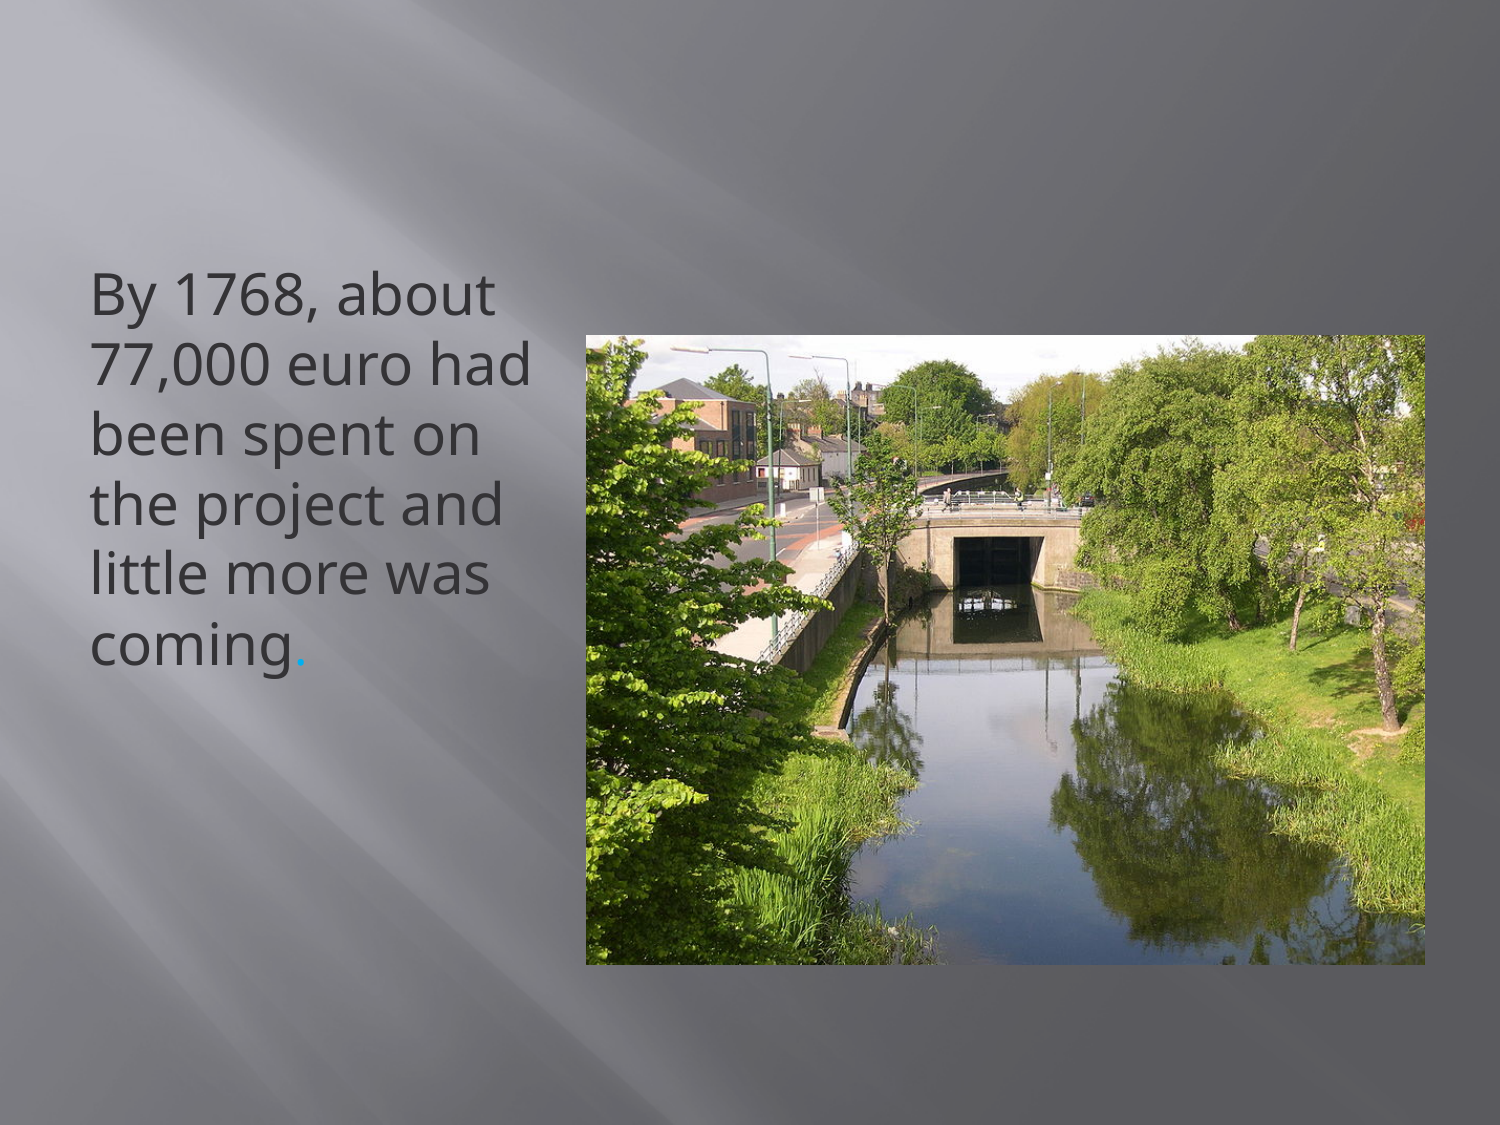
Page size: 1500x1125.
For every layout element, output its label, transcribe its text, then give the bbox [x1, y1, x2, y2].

list By 1768, about 77,000 euro had been spent on the project and little more was coming. [75, 249, 569, 1005]
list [586, 335, 1426, 965]
